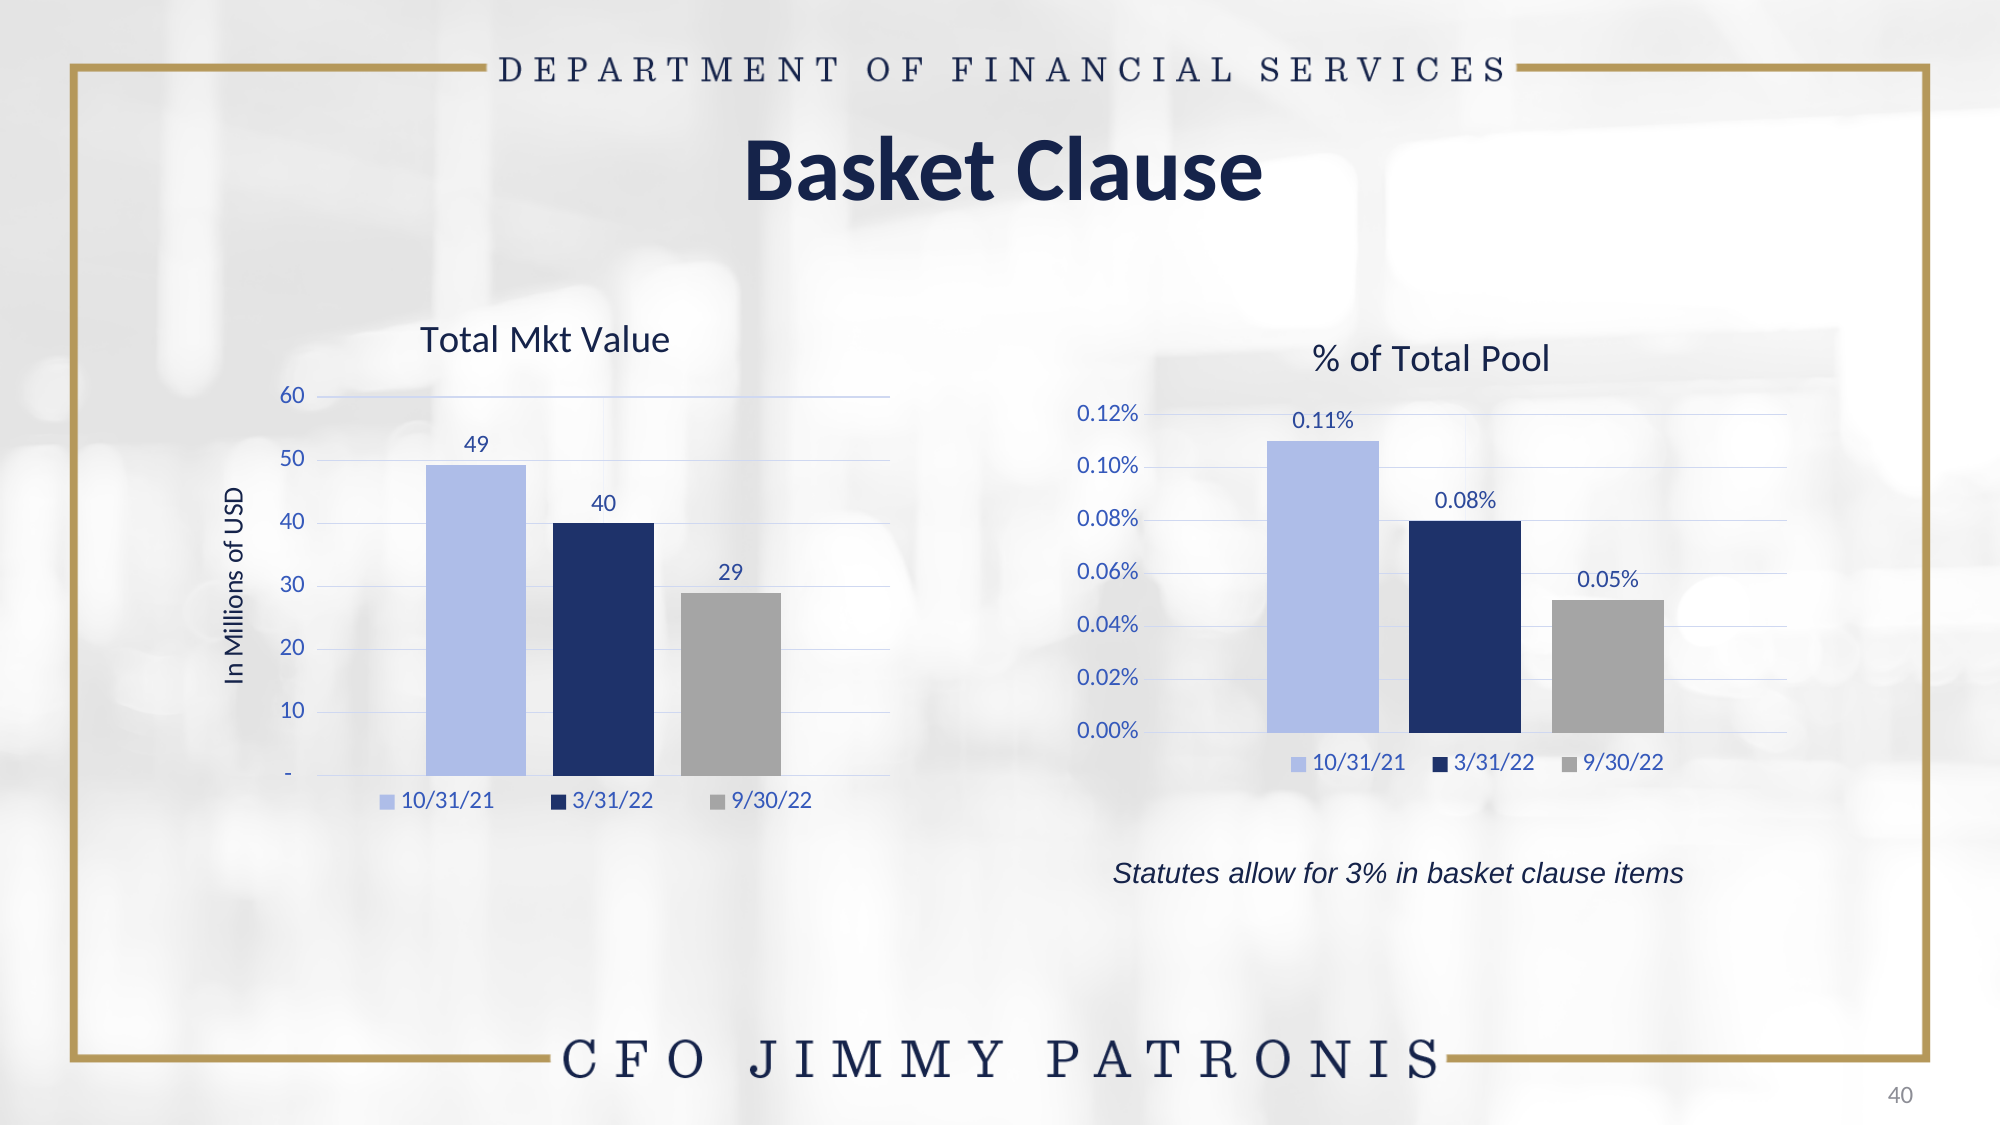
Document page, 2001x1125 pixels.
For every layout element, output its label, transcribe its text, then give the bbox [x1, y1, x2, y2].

chart [1062, 312, 1802, 803]
chart [185, 292, 905, 848]
slide_number 40 [1478, 1063, 1929, 1124]
picture [0, 0, 2000, 1125]
text_box Statutes allow for 3% in basket clause items [1078, 847, 1720, 897]
title Basket Clause [141, 62, 1867, 280]
